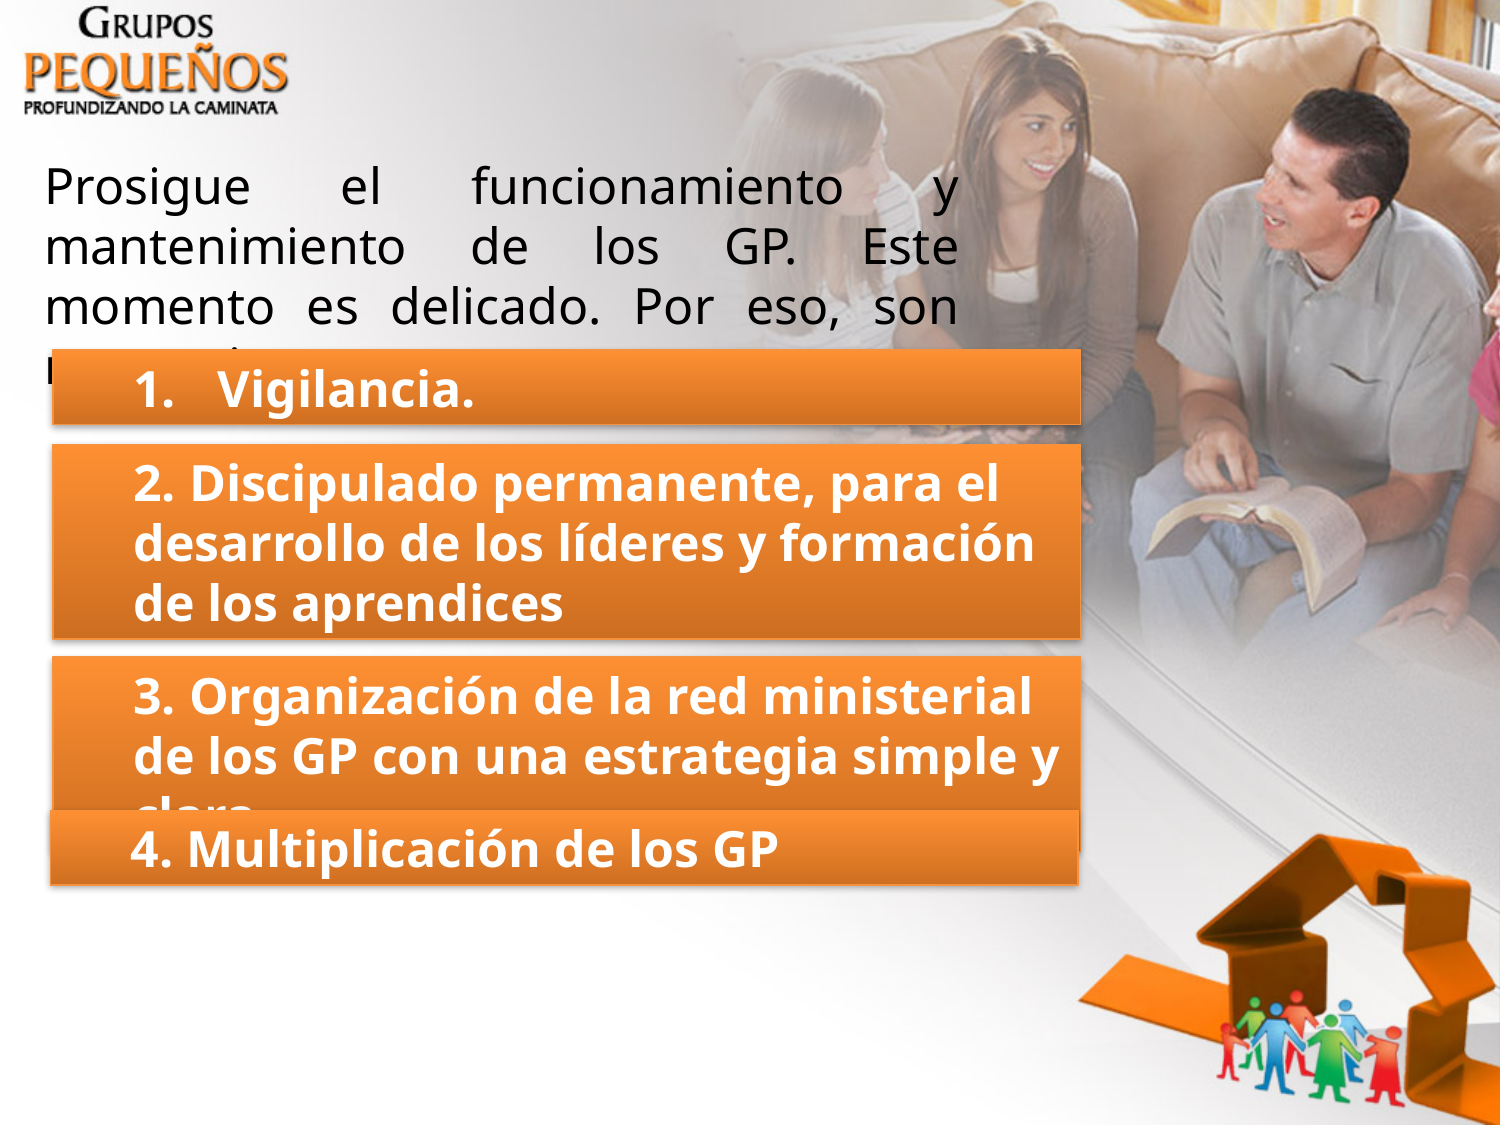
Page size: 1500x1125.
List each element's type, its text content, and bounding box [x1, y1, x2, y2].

text_box 3. Organización de la red ministerial de los GP con una estrategia simple y clara [52, 656, 1081, 811]
text_box 2. Discipulado permanente, para el desarrollo de los líderes y formación de los aprendices [52, 444, 1081, 640]
text_box Prosigue el funcionamiento y mantenimiento de los GP. Este momento es delicado. Por eso, son necesarios: [27, 145, 976, 403]
text_box 4. Multiplicación de los GP [50, 810, 1079, 886]
picture [0, 0, 1500, 1125]
text_box Vigilancia. [52, 349, 1081, 425]
